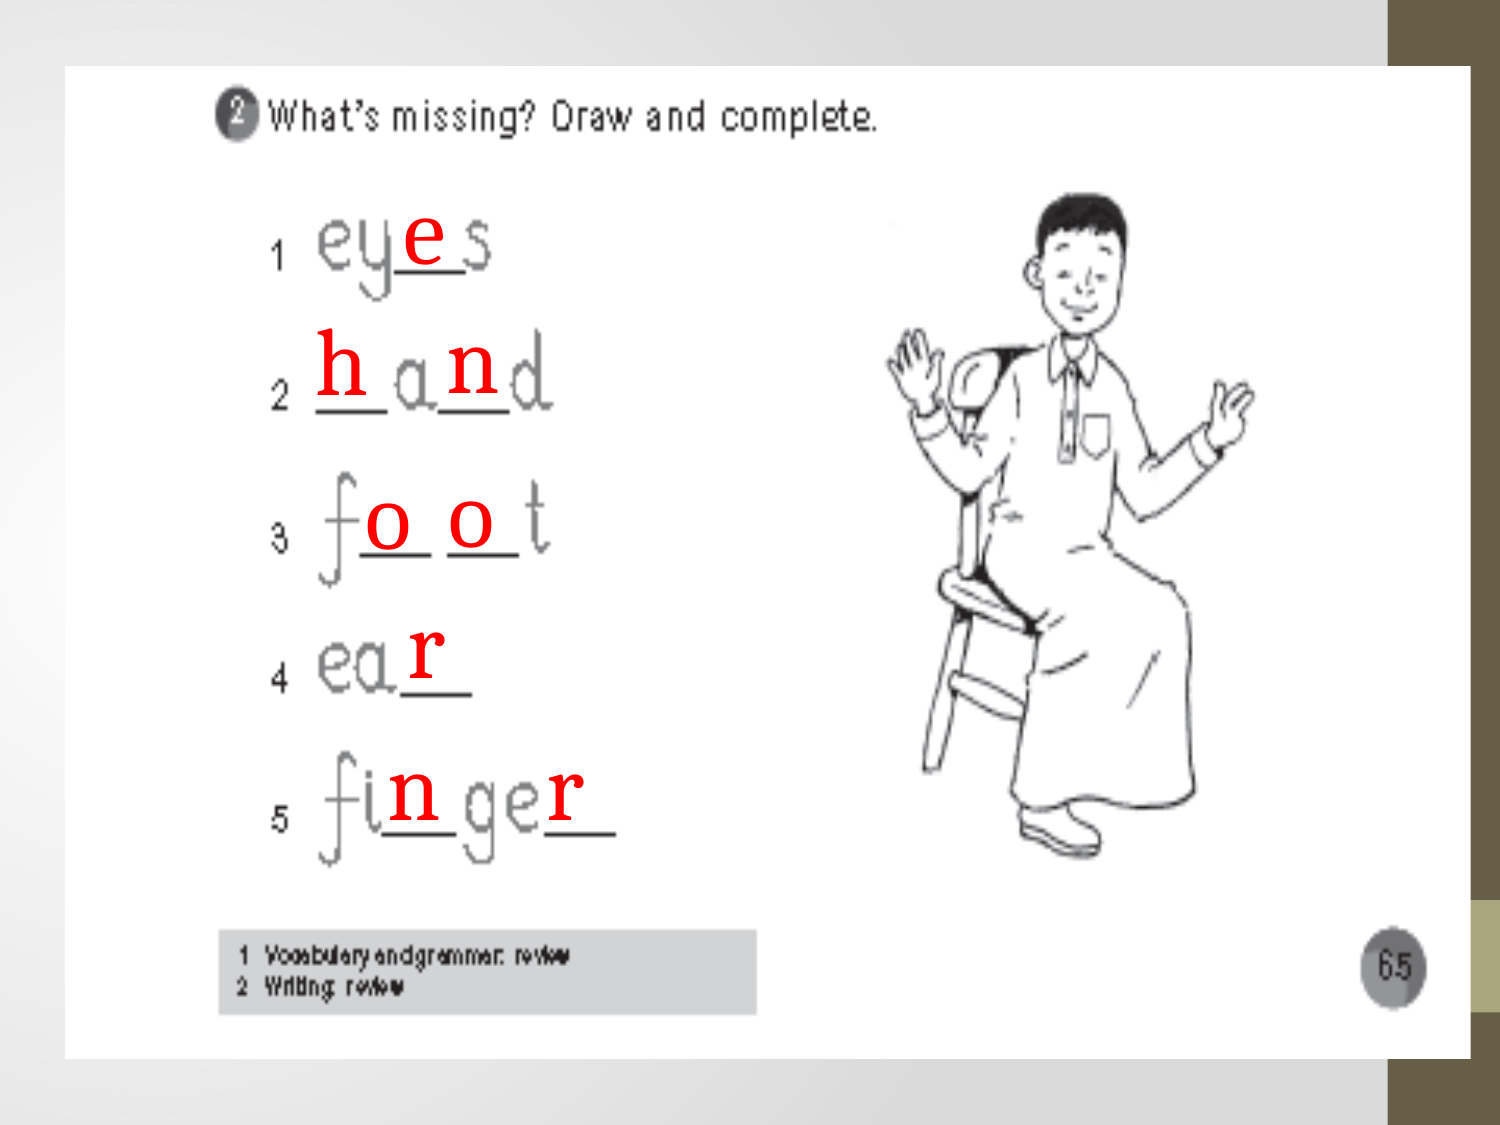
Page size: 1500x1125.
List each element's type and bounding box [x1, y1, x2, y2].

picture [64, 65, 1472, 1060]
